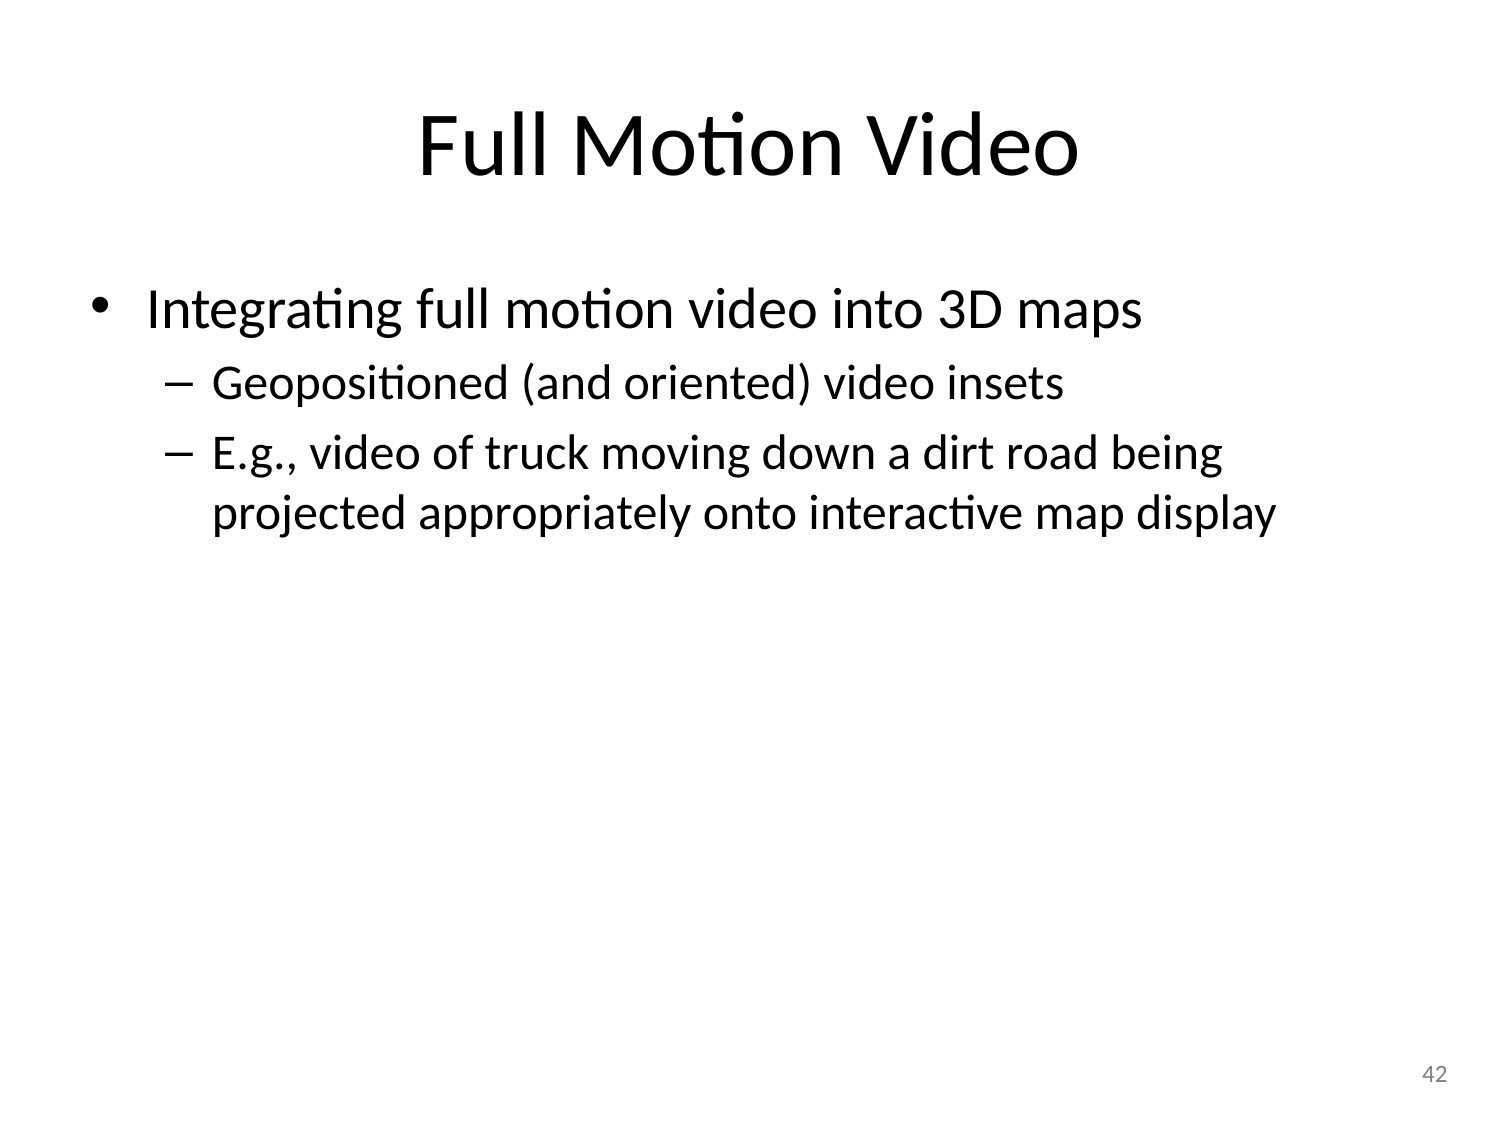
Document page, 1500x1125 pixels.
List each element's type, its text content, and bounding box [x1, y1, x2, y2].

slide_number 42 [1112, 1042, 1463, 1103]
title Full Motion Video [75, 45, 1425, 233]
list Integrating full motion video into 3D maps Geopositioned (and oriented) video insets E.g., video of truck moving down a dirt road being projected appropriately onto interactive map display [75, 262, 1425, 1005]
